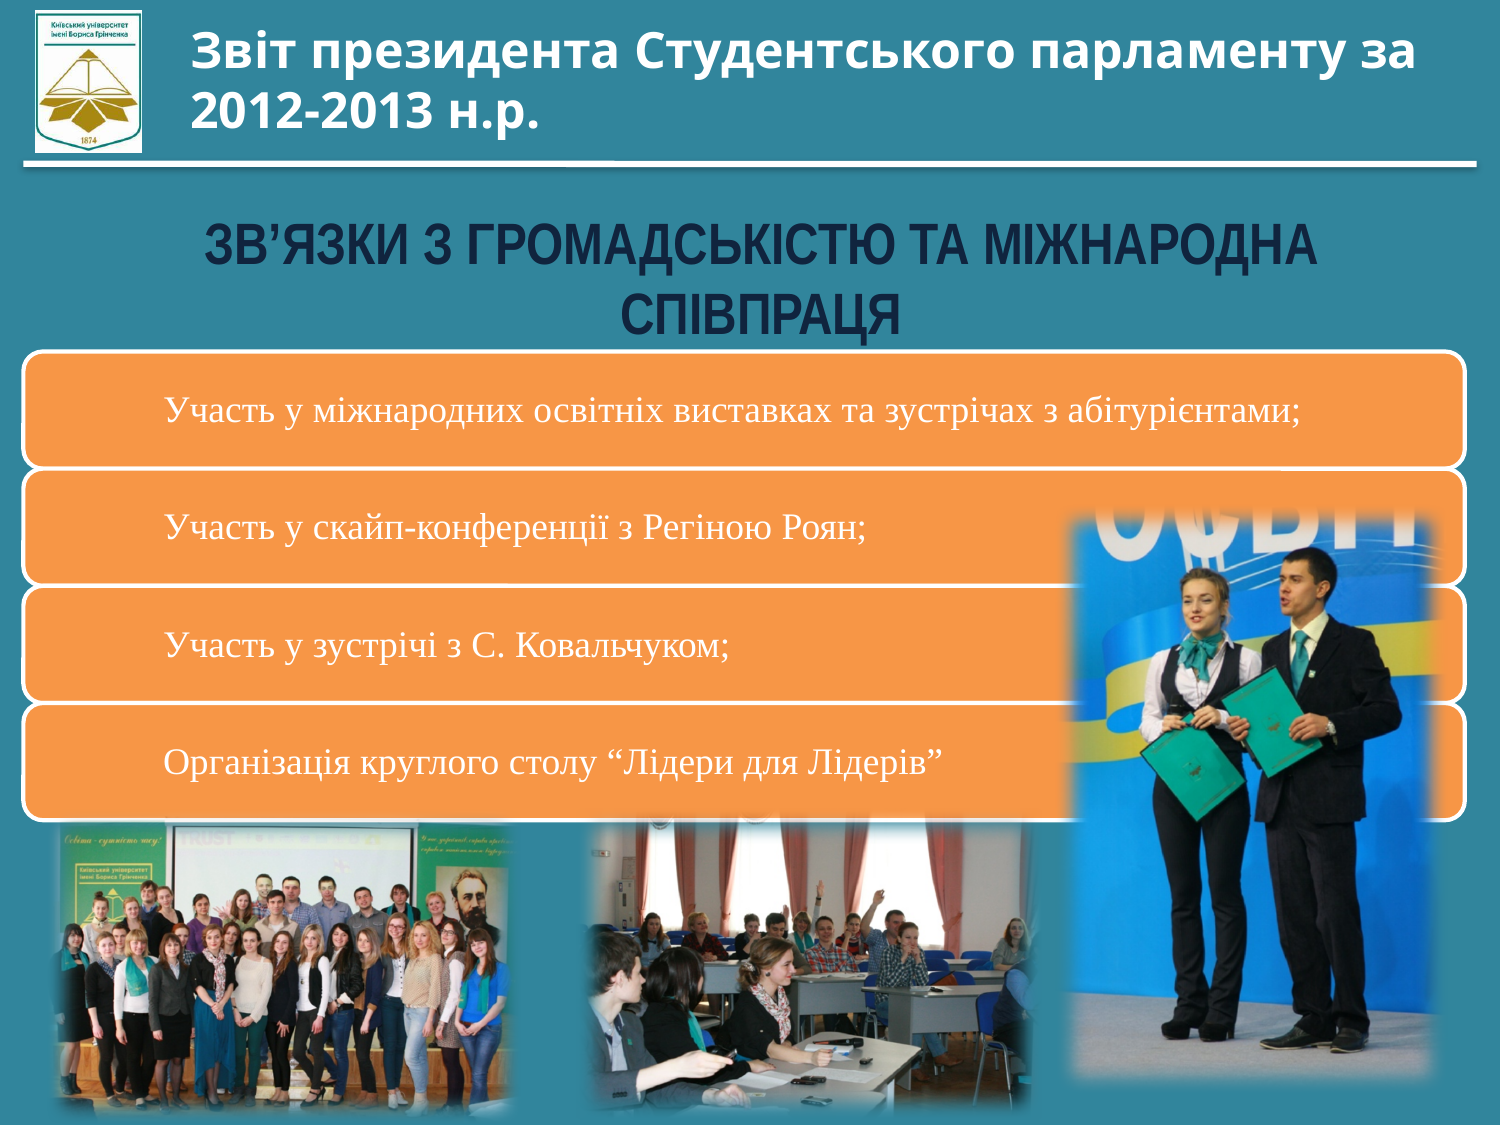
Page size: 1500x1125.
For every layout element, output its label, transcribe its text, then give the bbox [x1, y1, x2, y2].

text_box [23, 351, 1466, 821]
text_box ЗВ’ЯЗКИ З ГРОМАДСЬКІСТЮ ТА МІЖНАРОДНА СПІВПРАЦЯ [70, 199, 1454, 349]
picture [34, 9, 143, 153]
picture [576, 808, 1044, 1120]
text_box Звіт президента Студентського парламенту за 2012-2013 н.р. [175, 11, 1477, 147]
picture [46, 808, 522, 1125]
picture [1054, 503, 1449, 1095]
